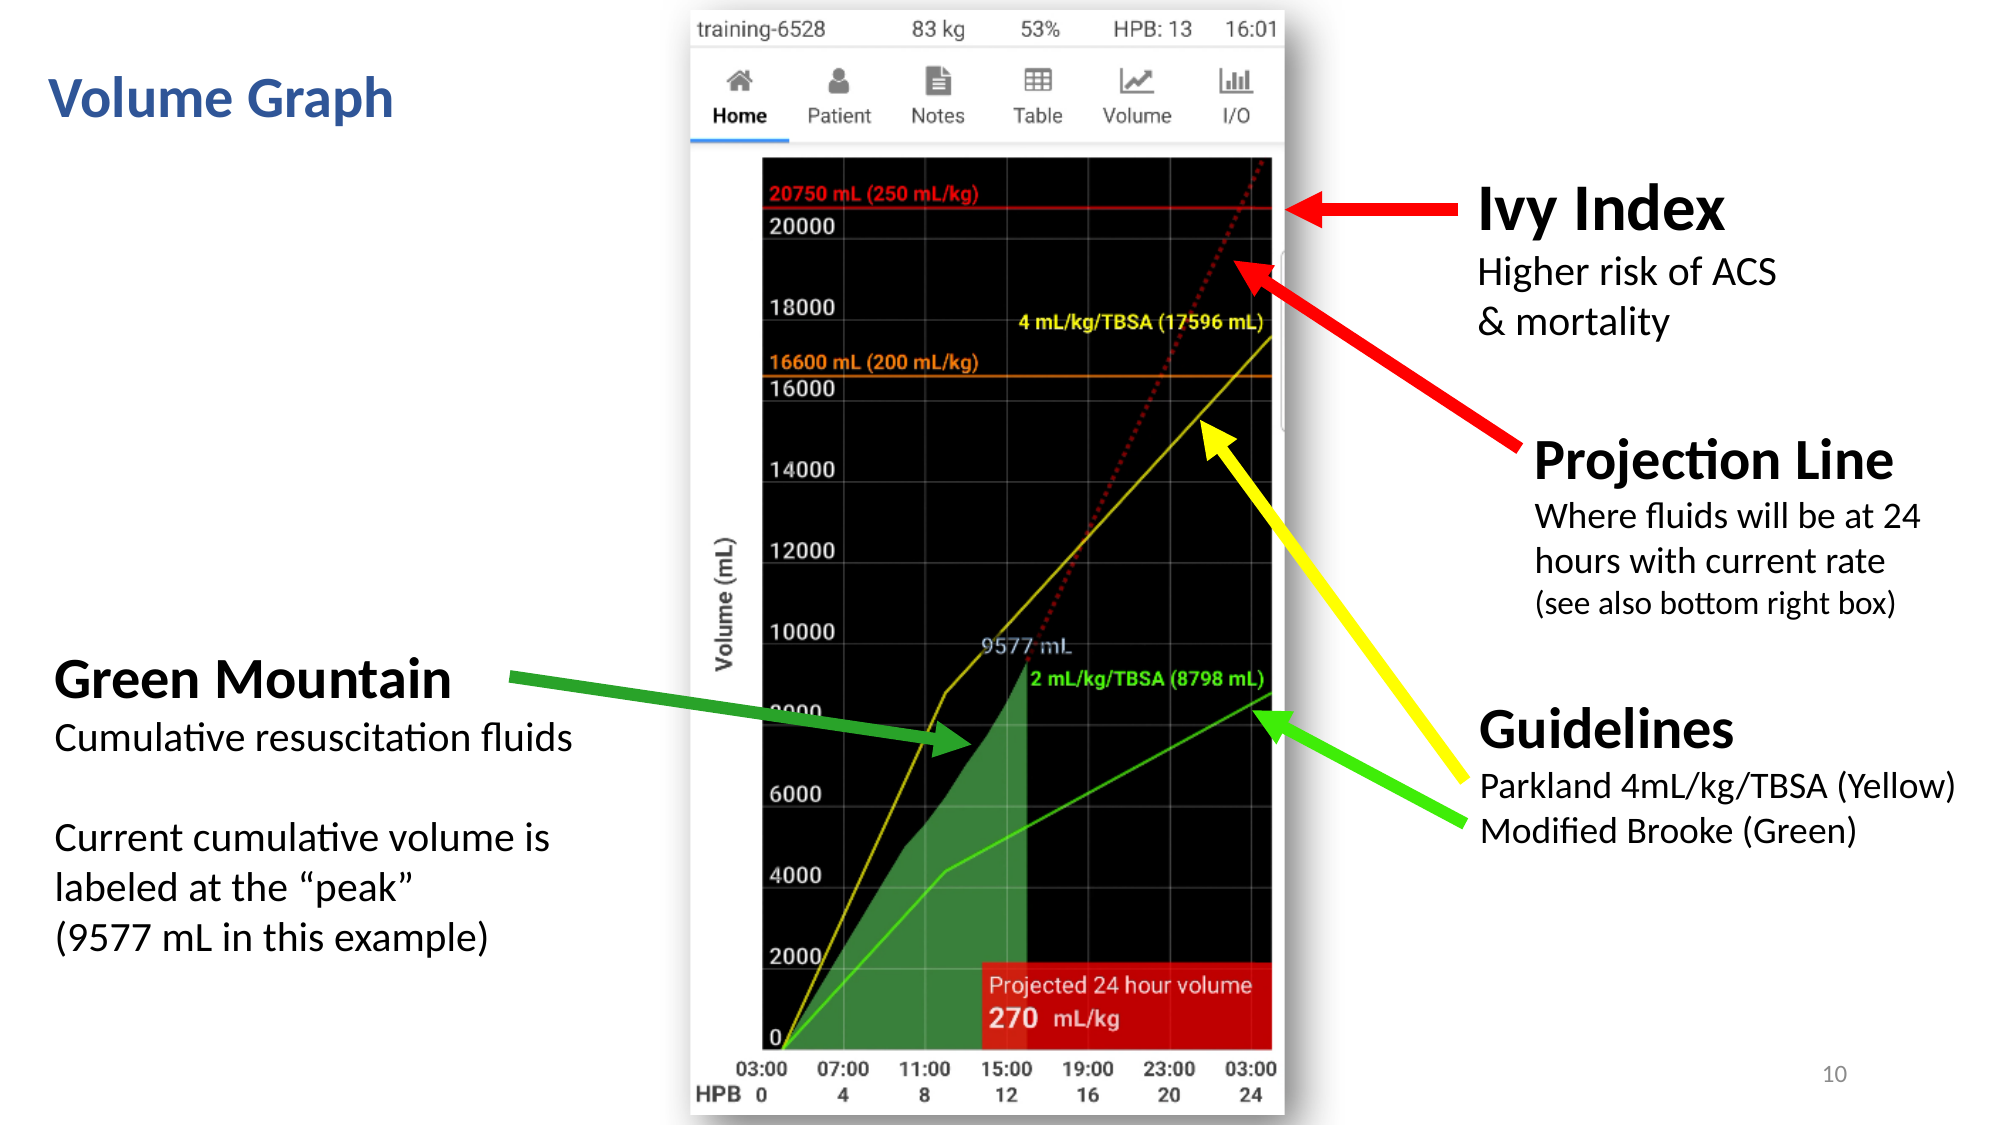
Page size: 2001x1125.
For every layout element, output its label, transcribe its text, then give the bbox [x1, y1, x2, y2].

text_box Ivy Index Higher risk of ACS & mortality [1462, 156, 1813, 351]
text_box Guidelines Parkland 4mL/kg/TBSA (Yellow) Modified Brooke (Green) [1465, 683, 2000, 858]
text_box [1233, 260, 1520, 449]
slide_number 10 [1412, 1042, 1863, 1103]
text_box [1251, 710, 1466, 824]
text_box Volume Graph [23, 0, 457, 190]
picture [690, 10, 1285, 1115]
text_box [1199, 419, 1466, 782]
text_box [509, 676, 972, 745]
text_box Projection Line Where fluids will be at 24 hours with current rate (see also bottom right box) [1519, 413, 1953, 629]
text_box Green Mountain Cumulative resuscitation fluids Current cumulative volume is labeled at the “peak” (9577 mL in this example) [39, 632, 624, 968]
